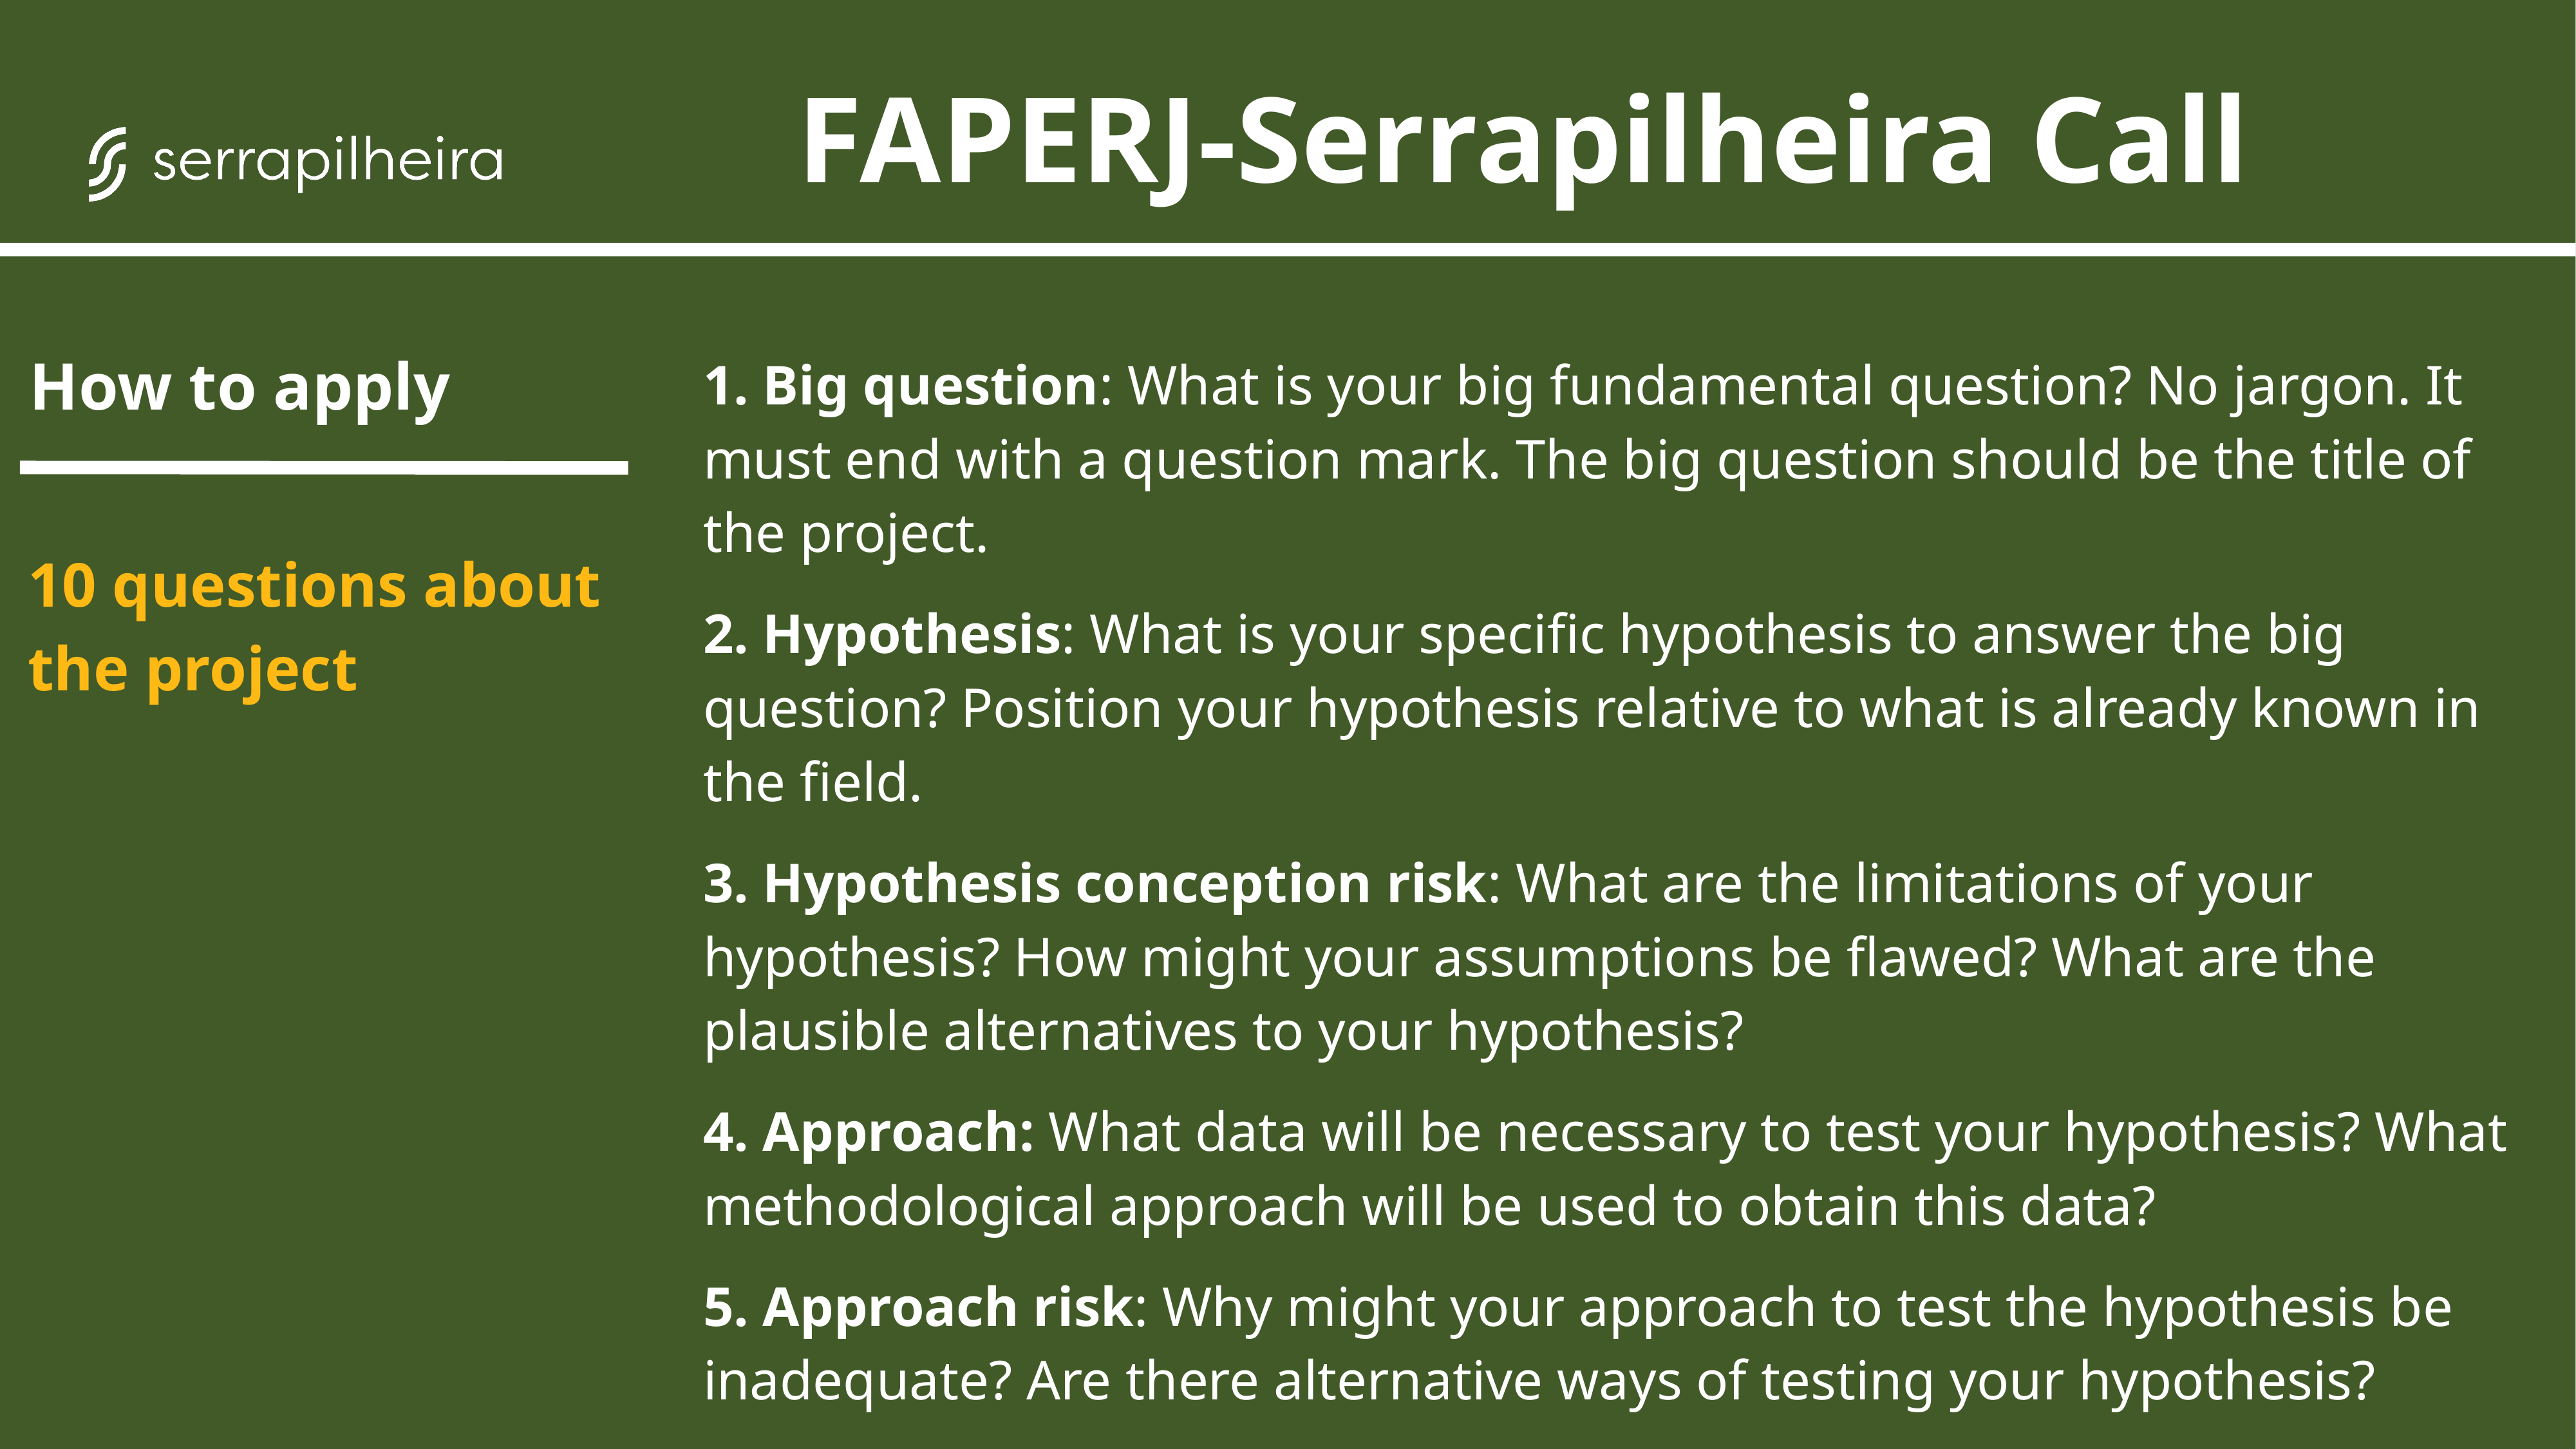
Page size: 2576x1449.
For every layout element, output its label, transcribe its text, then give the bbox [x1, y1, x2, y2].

text_box 10 questions about the project [28, 536, 637, 746]
text_box How to apply [19, 341, 648, 428]
text_box 1. Big question: What is your big fundamental question? No jargon. It must end with a question mark. The big question should be the title of the project. 2. Hypothesis: What is your specific hypothesis to answer the big question? Position your hypothesis relative to what is already known in the field. 3. Hypothesis conception risk: What are the limitations of your hypothesis? How might your assumptions be flawed? What are the plausible alternatives to your hypothesis? 4. Approach: What data will be necessary to test your hypothesis? What methodological approach will be used to obtain this data? 5. Approach risk: Why might your approach to test the hypothesis be inadequate? Are there alternative ways of testing your hypothesis? [703, 341, 2532, 1304]
picture [89, 127, 502, 202]
text_box FAPERJ-Serrapilheira Call [797, 80, 2487, 209]
